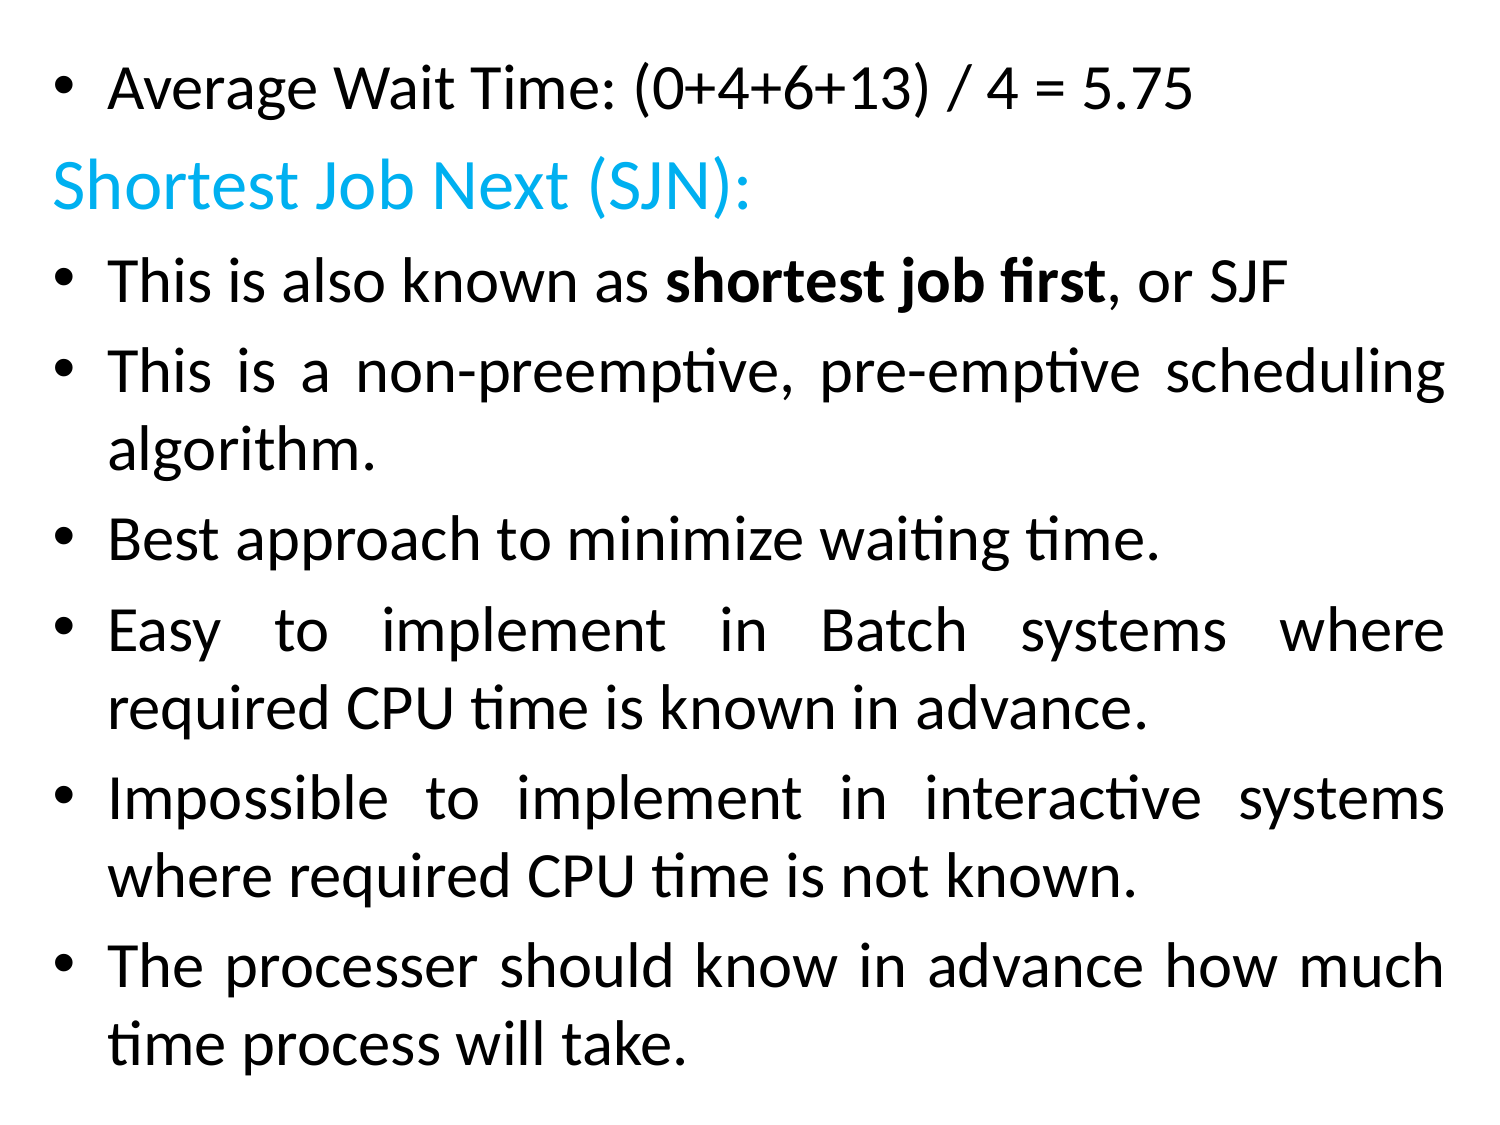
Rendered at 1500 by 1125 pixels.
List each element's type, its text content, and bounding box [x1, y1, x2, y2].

list Average Wait Time: (0+4+6+13) / 4 = 5.75 Shortest Job Next (SJN): This is also known as shortest job first, or SJF This is a non-preemptive, pre-emptive scheduling algorithm. Best approach to minimize waiting time. Easy to implement in Batch systems where required CPU time is known in advance. Impossible to implement in interactive systems where required CPU time is not known. The processer should know in advance how much time process will take. [37, 37, 1463, 1088]
